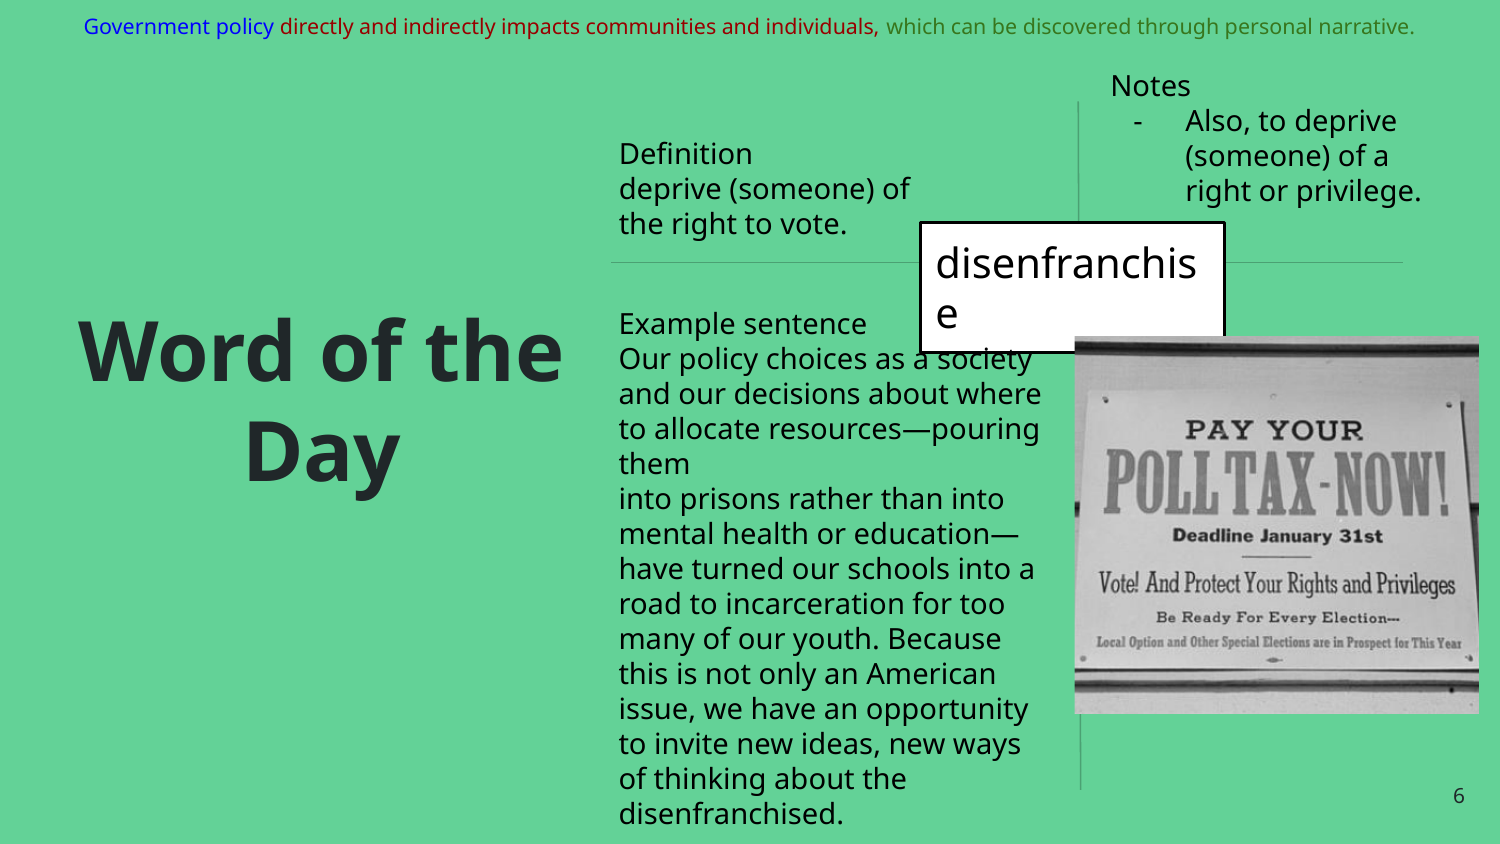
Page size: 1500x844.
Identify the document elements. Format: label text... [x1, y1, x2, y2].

list Government policy directly and indirectly impacts communities and individuals, which can be discovered through personal narrative. [0, 0, 1500, 73]
slide_number ‹#› [1389, 764, 1480, 830]
title Word of the Day [50, 388, 594, 513]
text_box disenfranchise [920, 271, 1072, 353]
text_box Example sentence Our policy choices as a society and our decisions about where to allocate resources—pouring them into prisons rather than into mental health or education—have turned our schools into a road to incarceration for too many of our youth. Because this is not only an American issue, we have an opportunity to invite new ideas, new ways of thinking about the disenfranchised. [603, 290, 1065, 844]
text_box disenfranchise [1086, 271, 1225, 334]
text_box disenfranchise [920, 222, 1072, 261]
picture [1074, 335, 1480, 715]
text_box Definition deprive (someone) of the right to vote. [603, 120, 967, 256]
text_box disenfranchise [1086, 222, 1225, 261]
text_box Notes Also, to deprive (someone) of a right or privilege. [1095, 52, 1458, 223]
